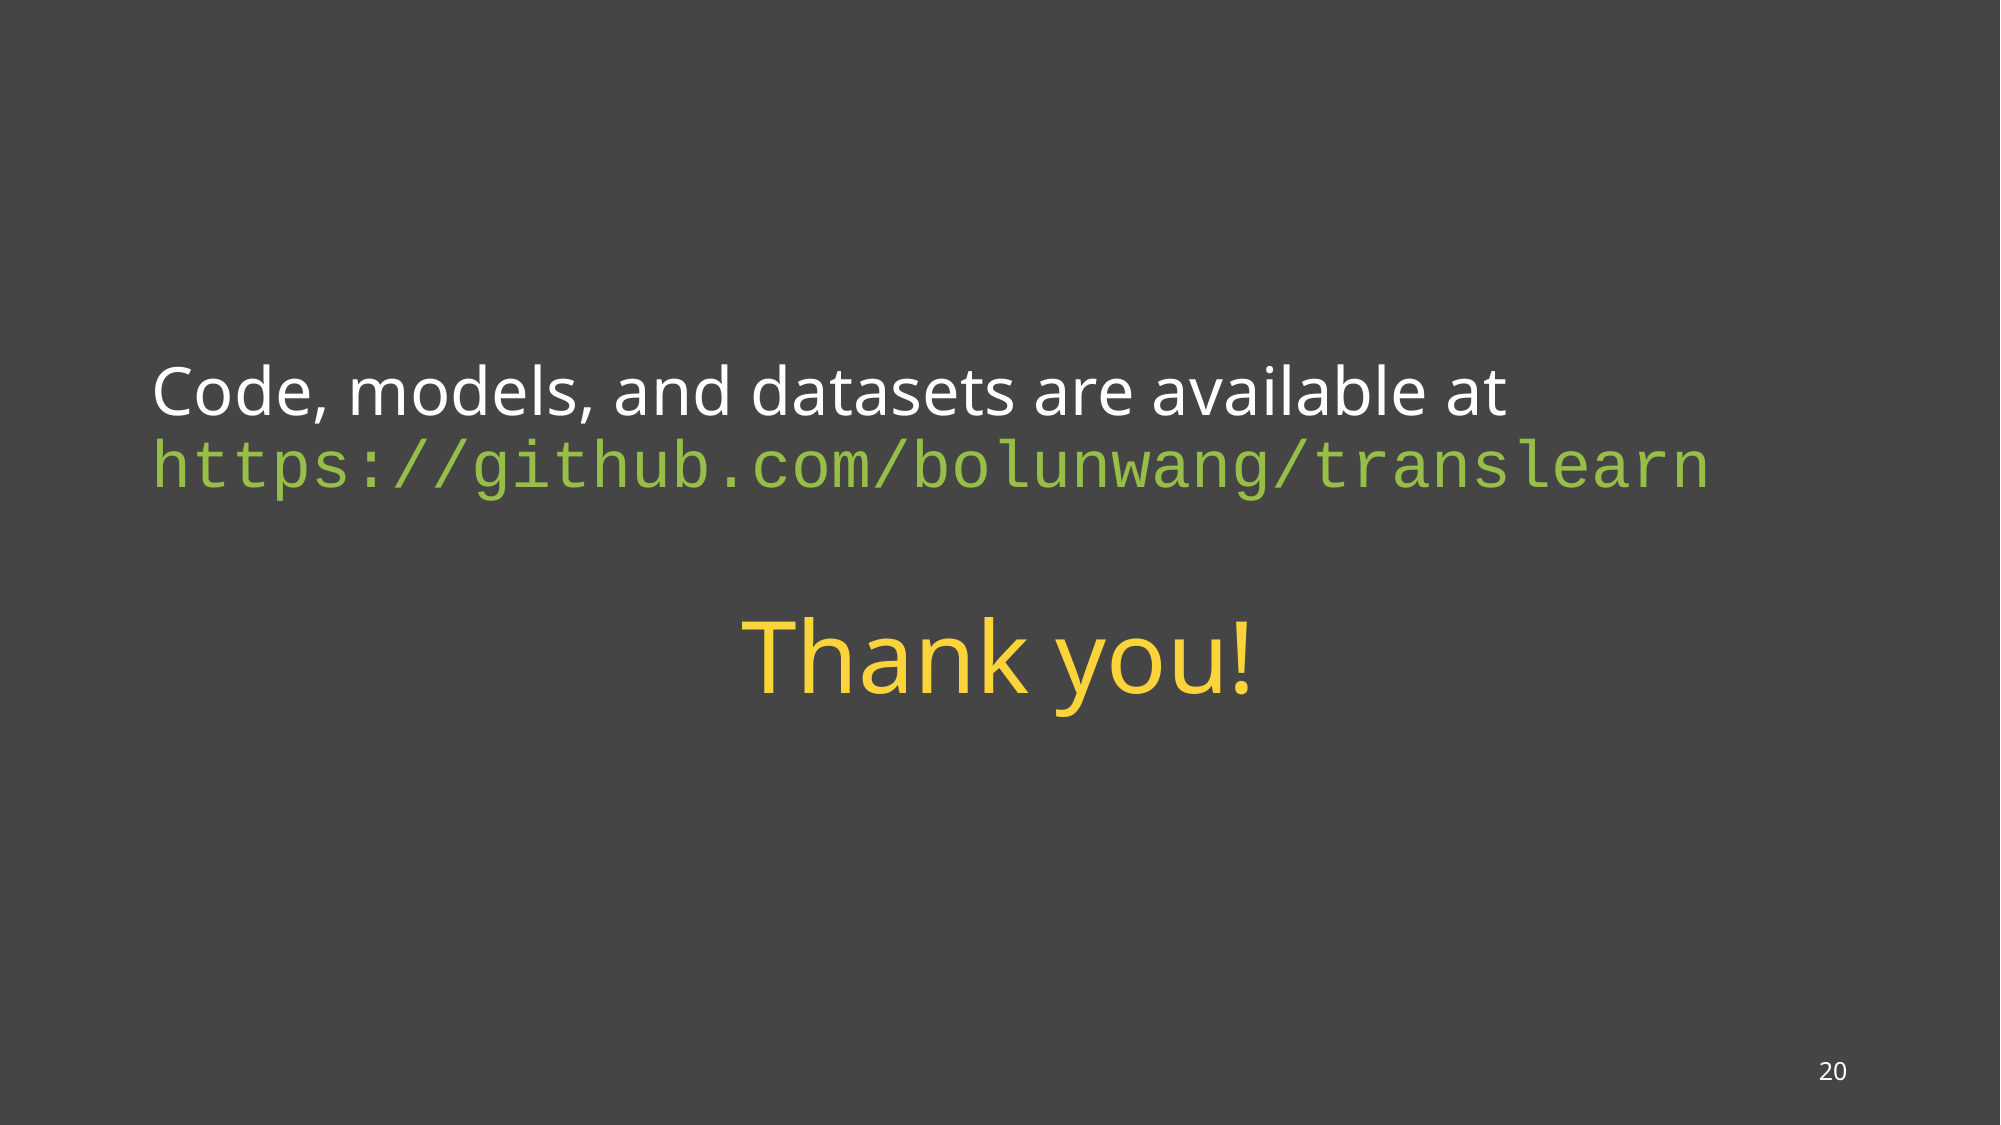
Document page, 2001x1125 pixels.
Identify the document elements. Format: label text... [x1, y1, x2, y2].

text_box Thank you! [136, 511, 1862, 812]
slide_number 19 [1412, 1042, 1863, 1103]
title Code, models, and datasets are available at https://github.com/bolunwang/translearn [136, 280, 1862, 511]
